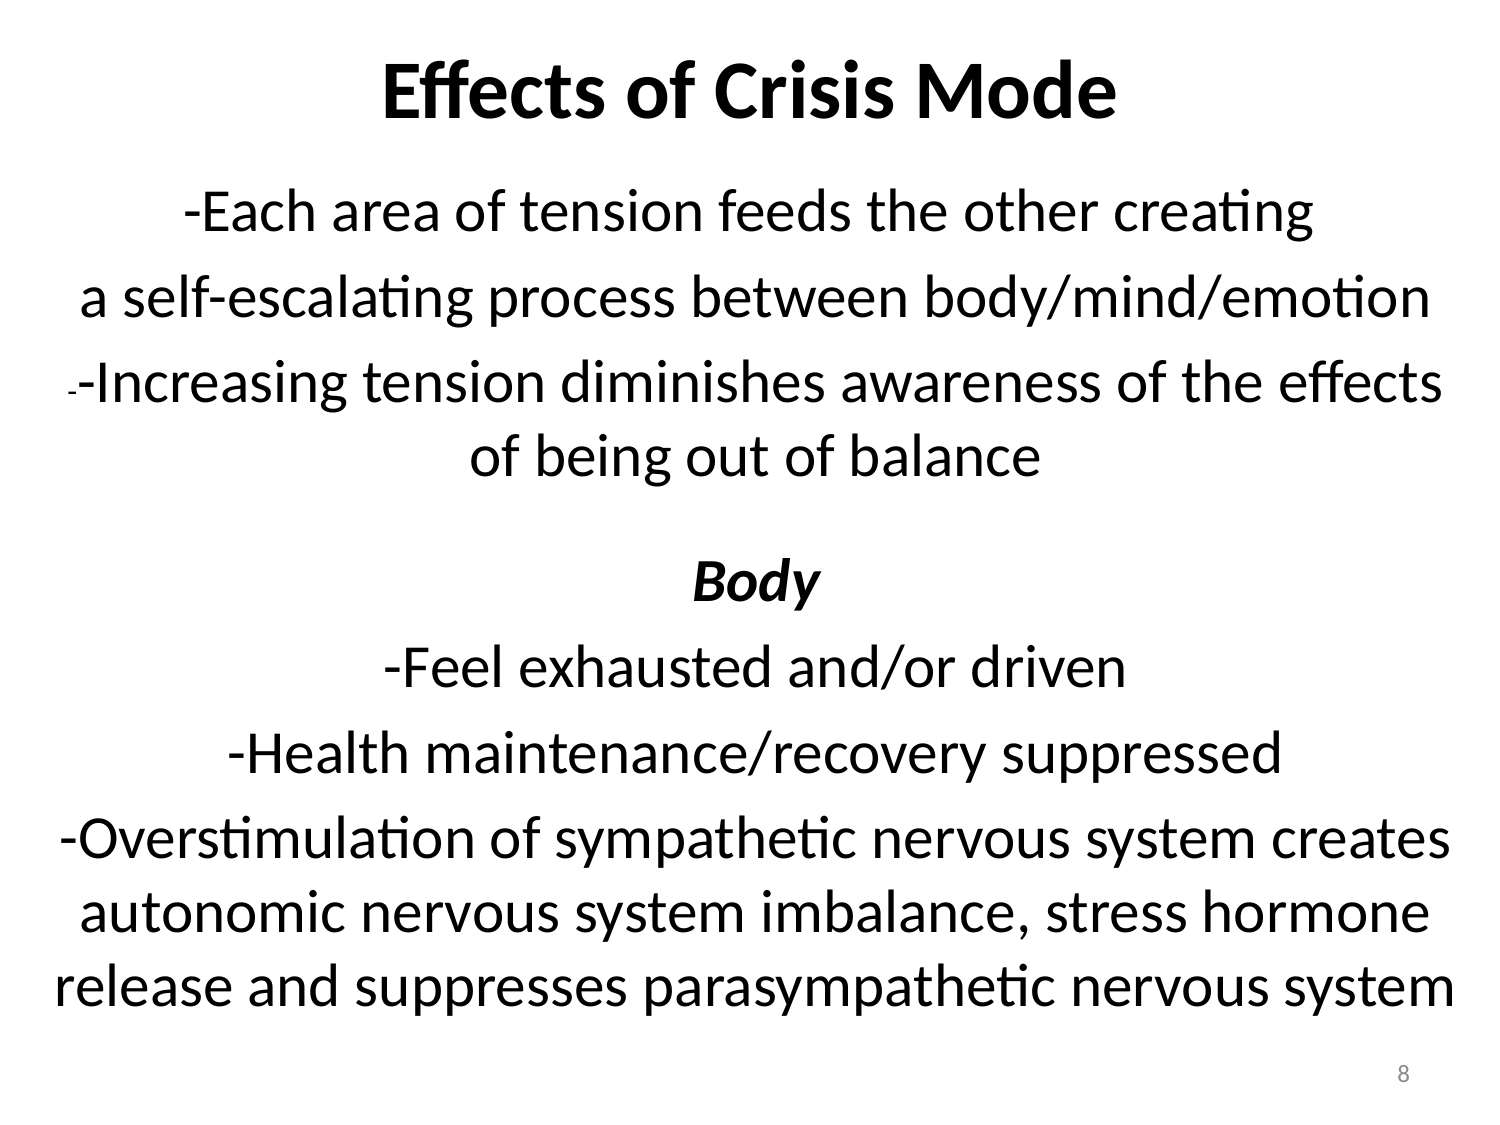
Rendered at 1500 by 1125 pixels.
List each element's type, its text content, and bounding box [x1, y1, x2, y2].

slide_number 8 [1074, 1042, 1425, 1103]
list -Each area of tension feeds the other creating a self-escalating process between body/mind/emotion --Increasing tension diminishes awareness of the effects of being out of balance Body -Feel exhausted and/or driven -Health maintenance/recovery suppressed -Overstimulation of sympathetic nervous system creates autonomic nervous system imbalance, stress hormone release and suppresses parasympathetic nervous system [24, 162, 1488, 1088]
title Effects of Crisis Mode [75, 4, 1425, 162]
